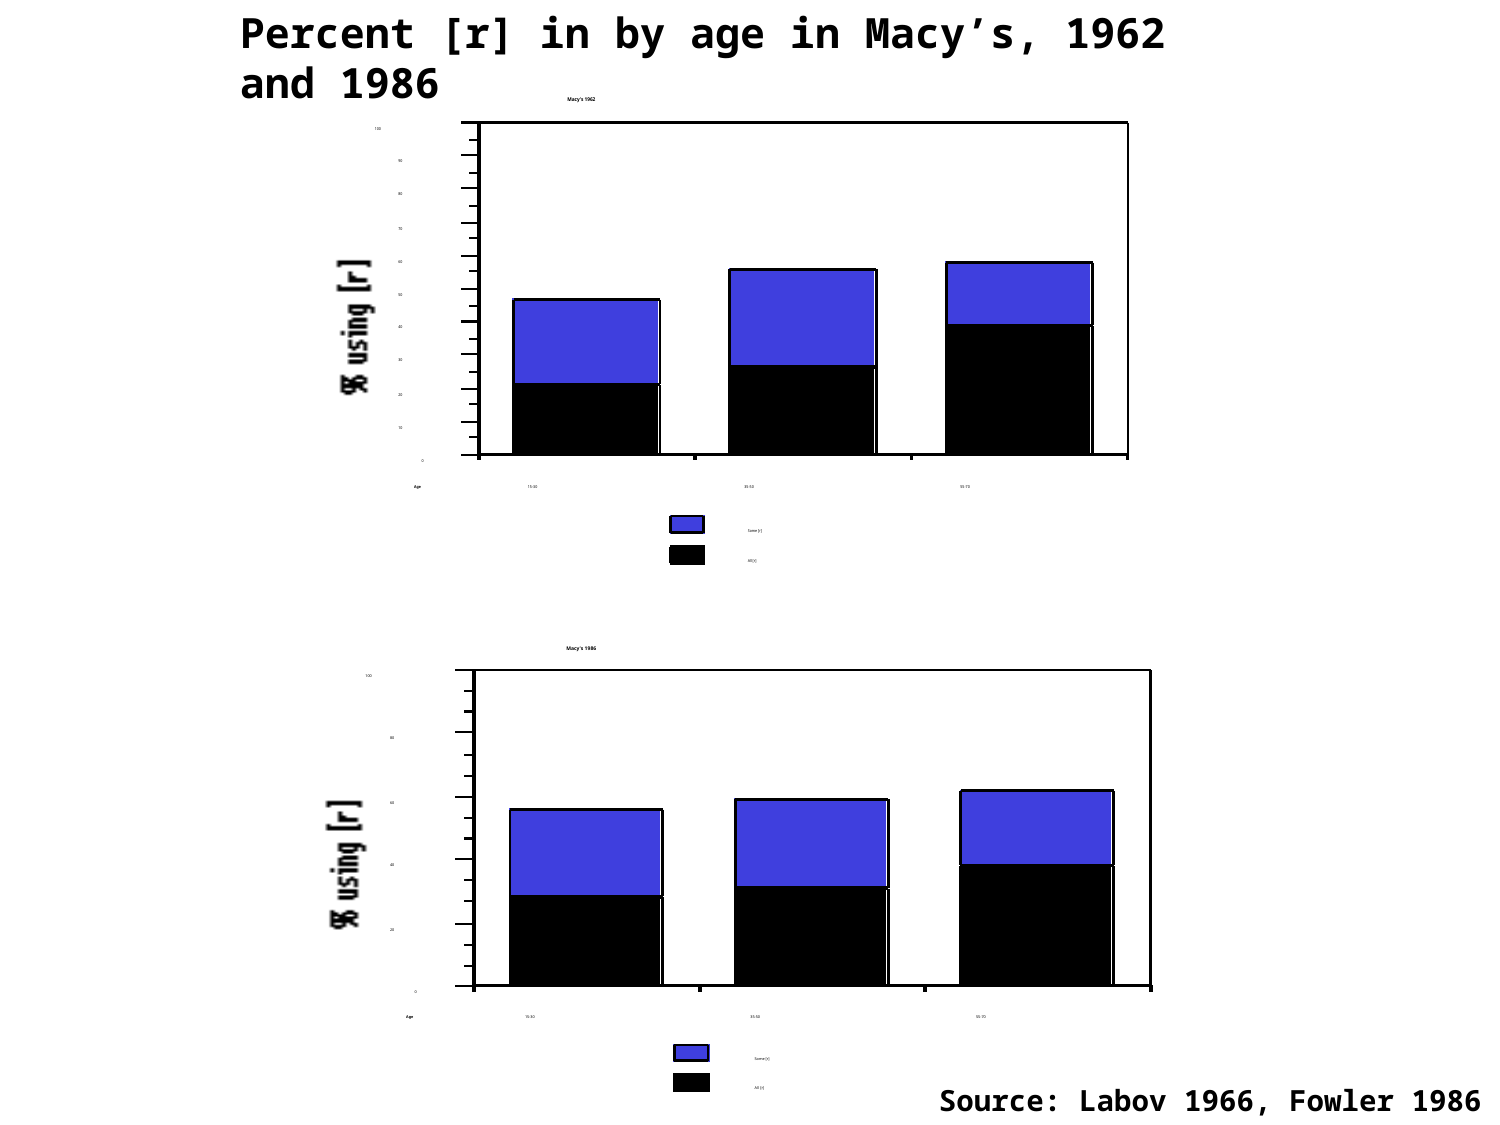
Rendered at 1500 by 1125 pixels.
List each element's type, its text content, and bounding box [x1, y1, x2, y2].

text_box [299, 62, 1138, 601]
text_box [287, 612, 1165, 1125]
text_box Source: Labov 1966, Fowler 1986 [1170, 1074, 1500, 1125]
text_box Percent [r] in by age in Macy’s, 1962 and 1986 [224, 0, 1275, 115]
